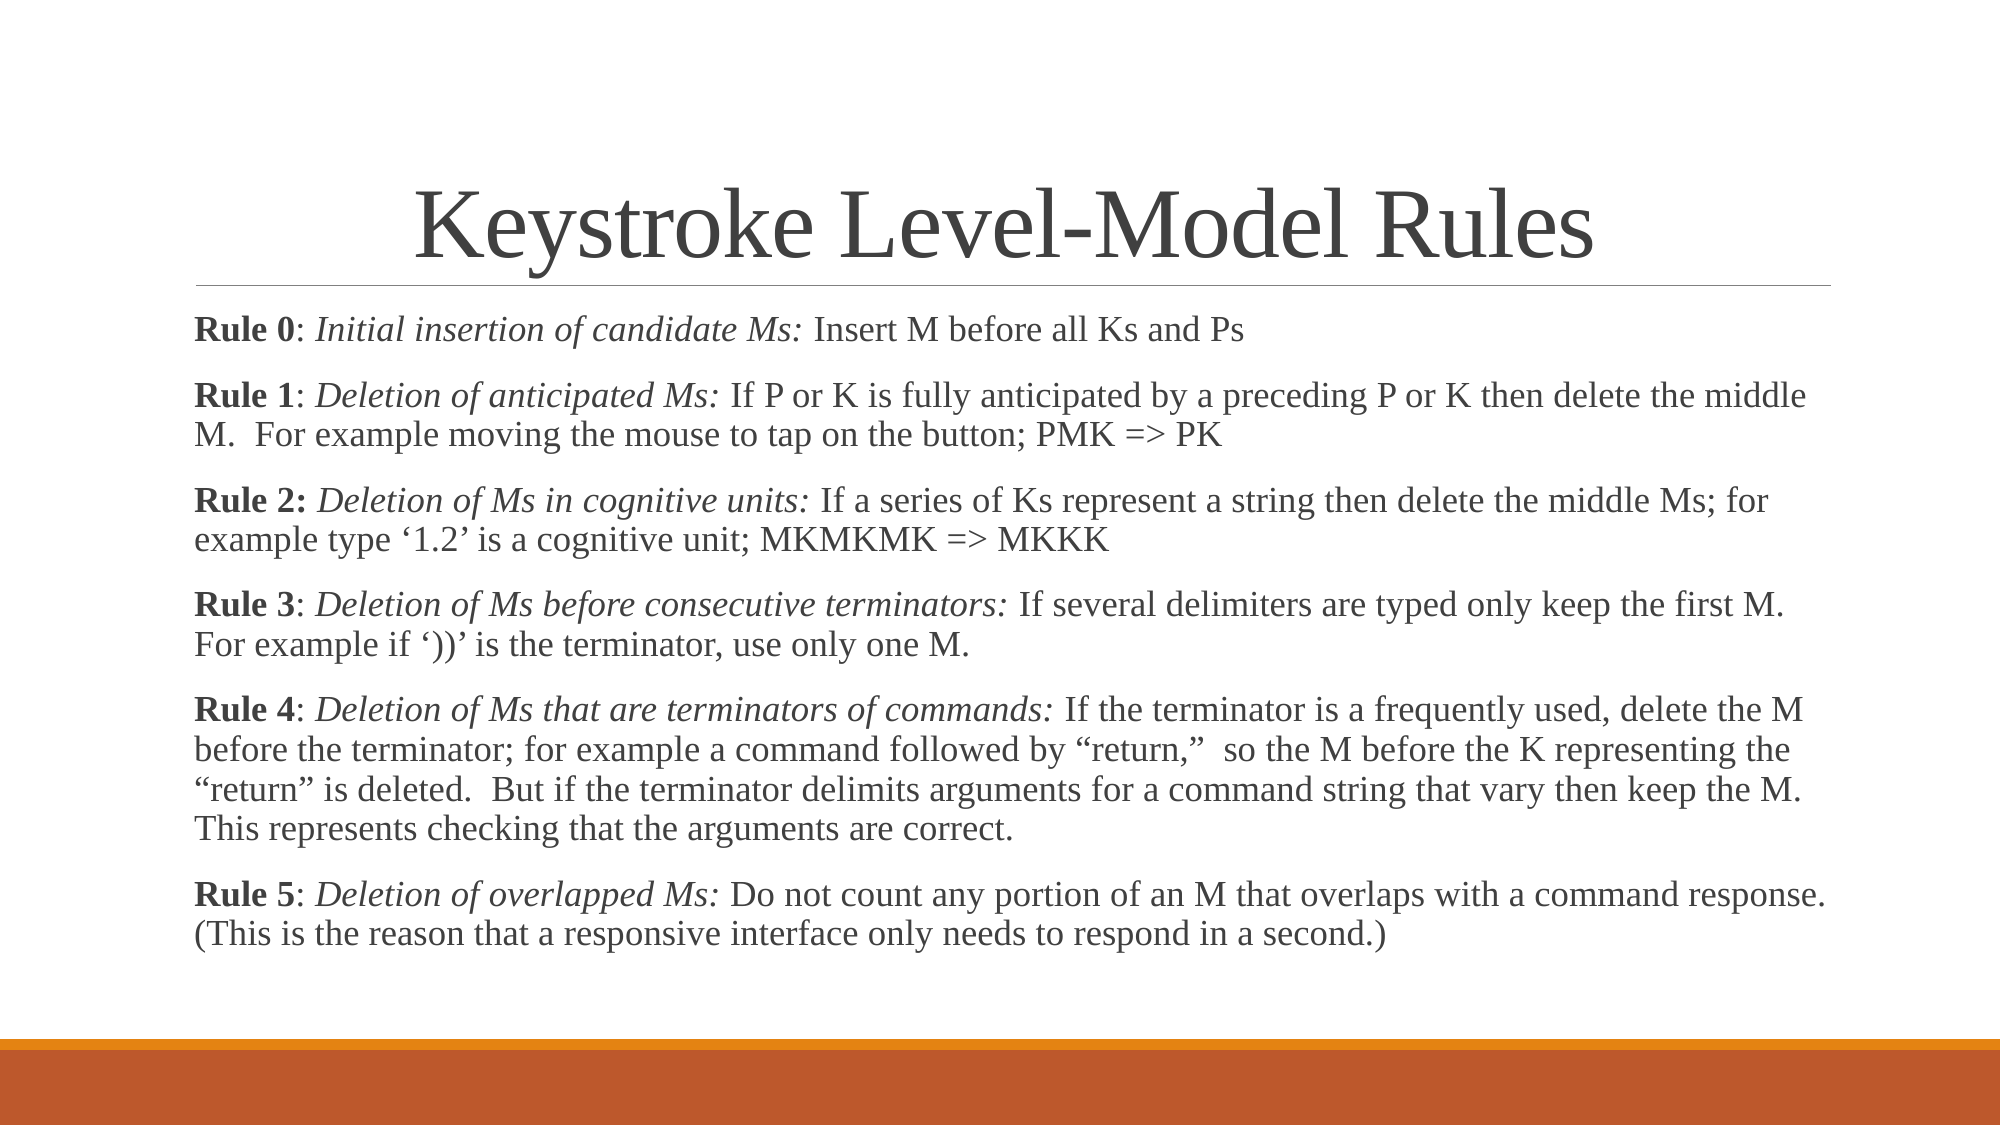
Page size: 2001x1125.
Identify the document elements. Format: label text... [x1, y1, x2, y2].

title Keystroke Level-Model Rules [180, 47, 1830, 285]
list Rule 0: Initial insertion of candidate Ms: Insert M before all Ks and Ps Rule 1: Deletion of anticipated Ms: If P or K is fully anticipated by a preceding P or K then delete the middle M. For example moving the mouse to tap on the button; PMK => PK Rule 2: Deletion of Ms in cognitive units: If a series of Ks represent a string then delete the middle Ms; for example type ‘1.2’ is a cognitive unit; MKMKMK => MKKK Rule 3: Deletion of Ms before consecutive terminators: If several delimiters are typed only keep the first M. For example if ‘))’ is the terminator, use only one M. Rule 4: Deletion of Ms that are terminators of commands: If the terminator is a frequently used, delete the M before the terminator; for example a command followed by “return,” so the M before the K representing the “return” is deleted. But if the terminator delimits arguments for a command string that vary then keep the M. This represents checking that the arguments are correct. Rule 5: Deletion of overlapped Ms: Do not count any portion of an M that overlaps with a command response. (This is the reason that a responsive interface only needs to respond in a second.) [180, 302, 1830, 963]
